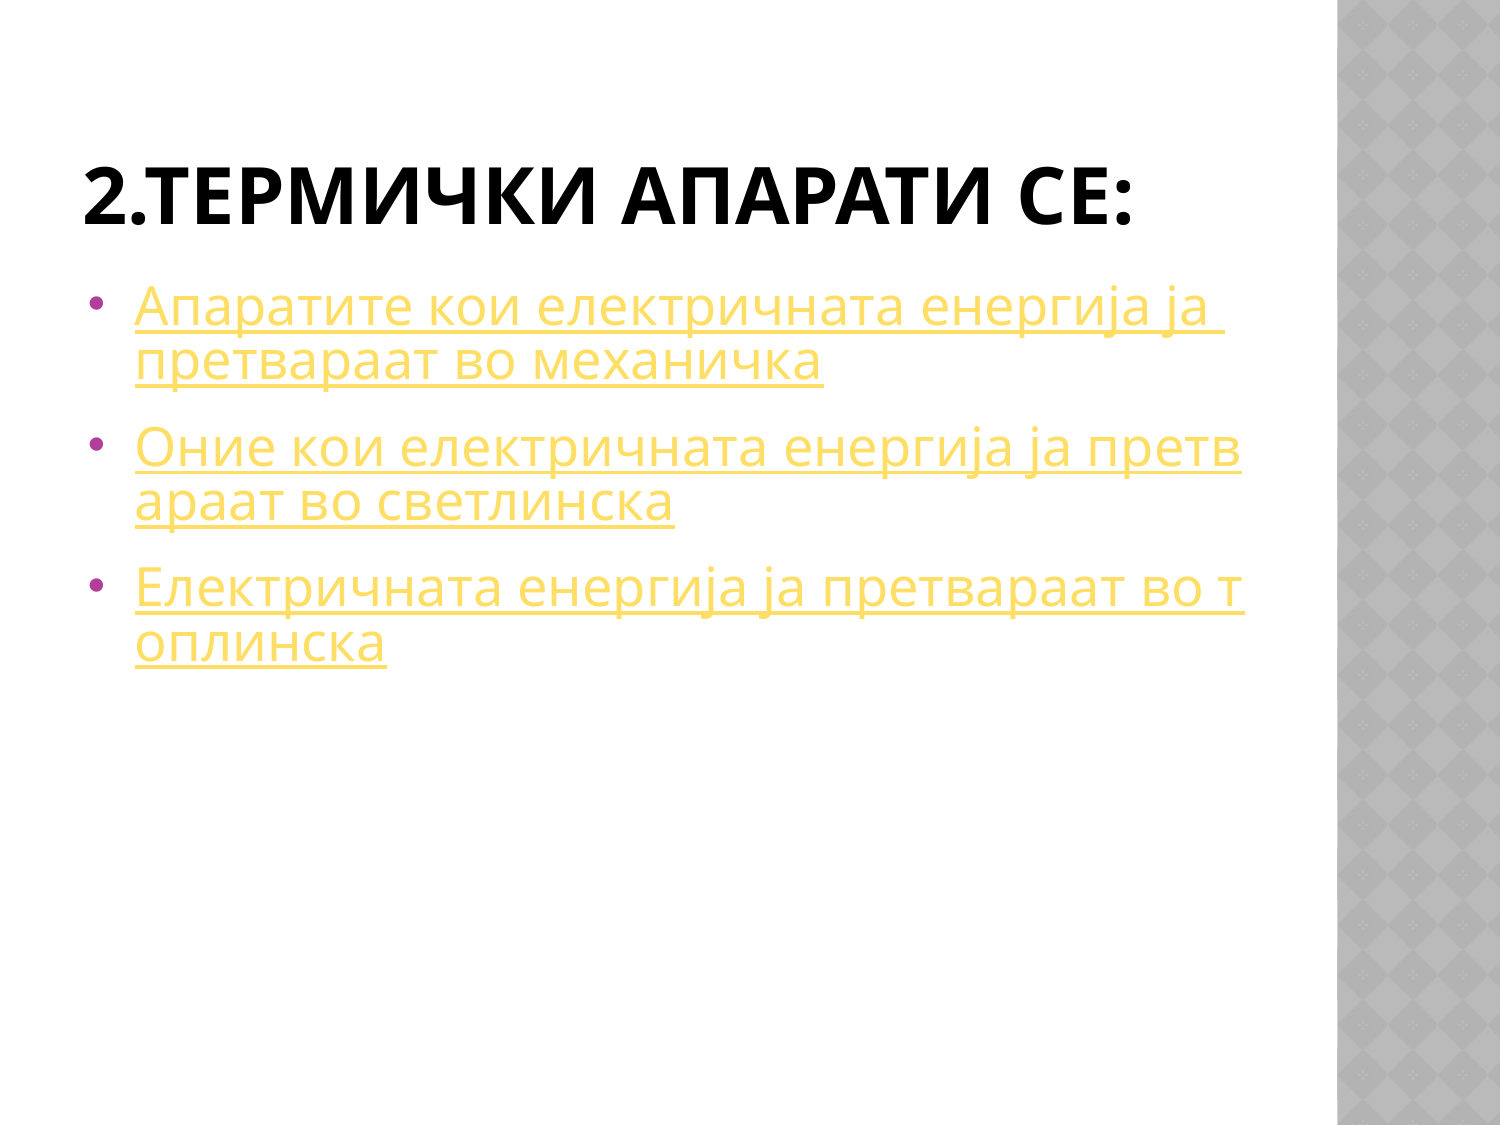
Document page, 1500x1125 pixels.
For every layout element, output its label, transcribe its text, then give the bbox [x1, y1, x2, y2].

list Апаратите кои електричната енергија ја претвараат во механичка Оние кои електричната енергија ја претвараат во светлинска Електричната енергија ја претвараат во топлинска [75, 264, 1263, 1059]
title 2.Термички апарати се: [75, 52, 1263, 240]
